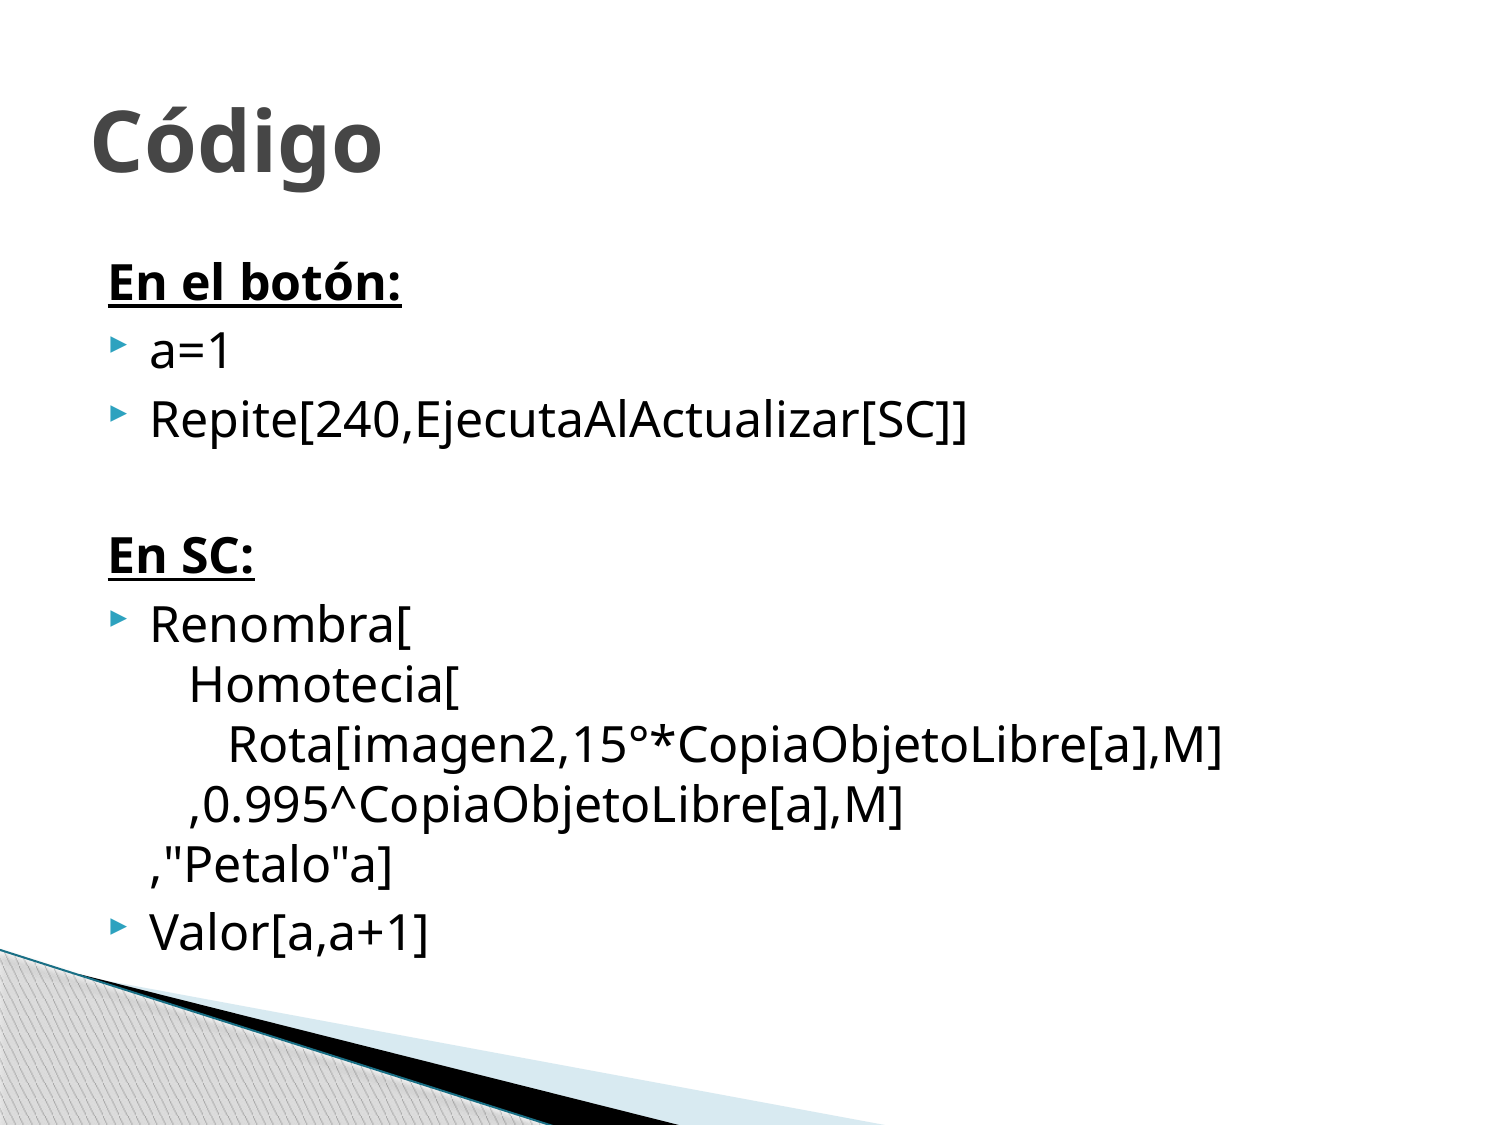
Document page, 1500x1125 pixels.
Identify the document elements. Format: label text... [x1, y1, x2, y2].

list En el botón: a=1 Repite[240,EjecutaAlActualizar[SC]] En SC: Renombra[ Homotecia[ Rota[imagen2,15°*CopiaObjetoLibre[a],M] ,0.995^CopiaObjetoLibre[a],M] ,"Petalo"a] Valor[a,a+1] [75, 243, 1425, 986]
title Código [75, 45, 1425, 233]
